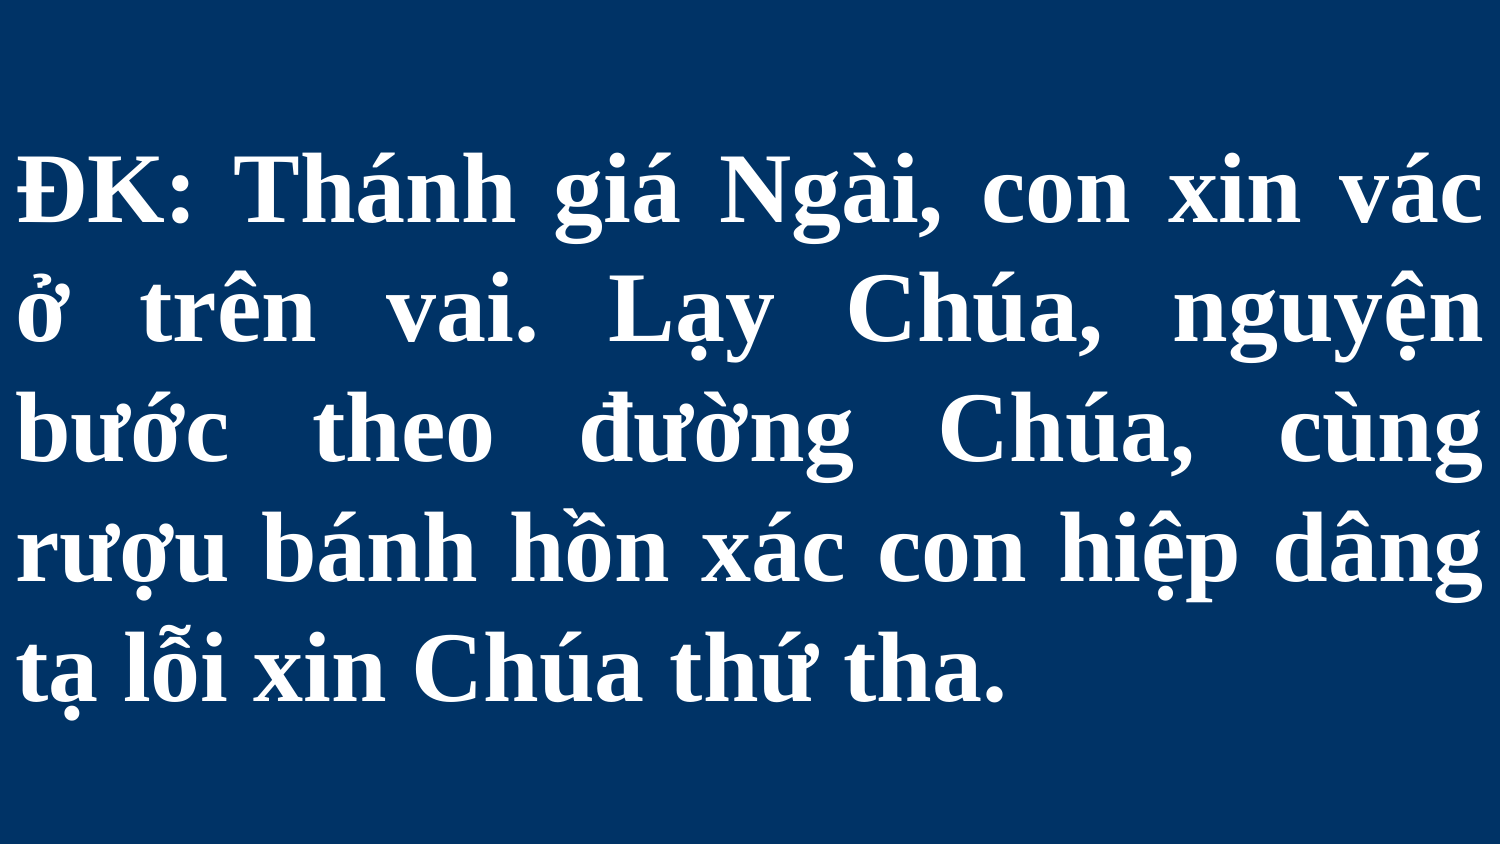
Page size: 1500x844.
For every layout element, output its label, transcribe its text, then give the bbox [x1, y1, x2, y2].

title ĐK: Thánh giá Ngài, con xin vác ở trên vai. Lạy Chúa, nguyện bước theo đường Chúa, cùng rượu bánh hồn xác con hiệp dâng tạ lỗi xin Chúa thứ tha. [0, 0, 1500, 844]
